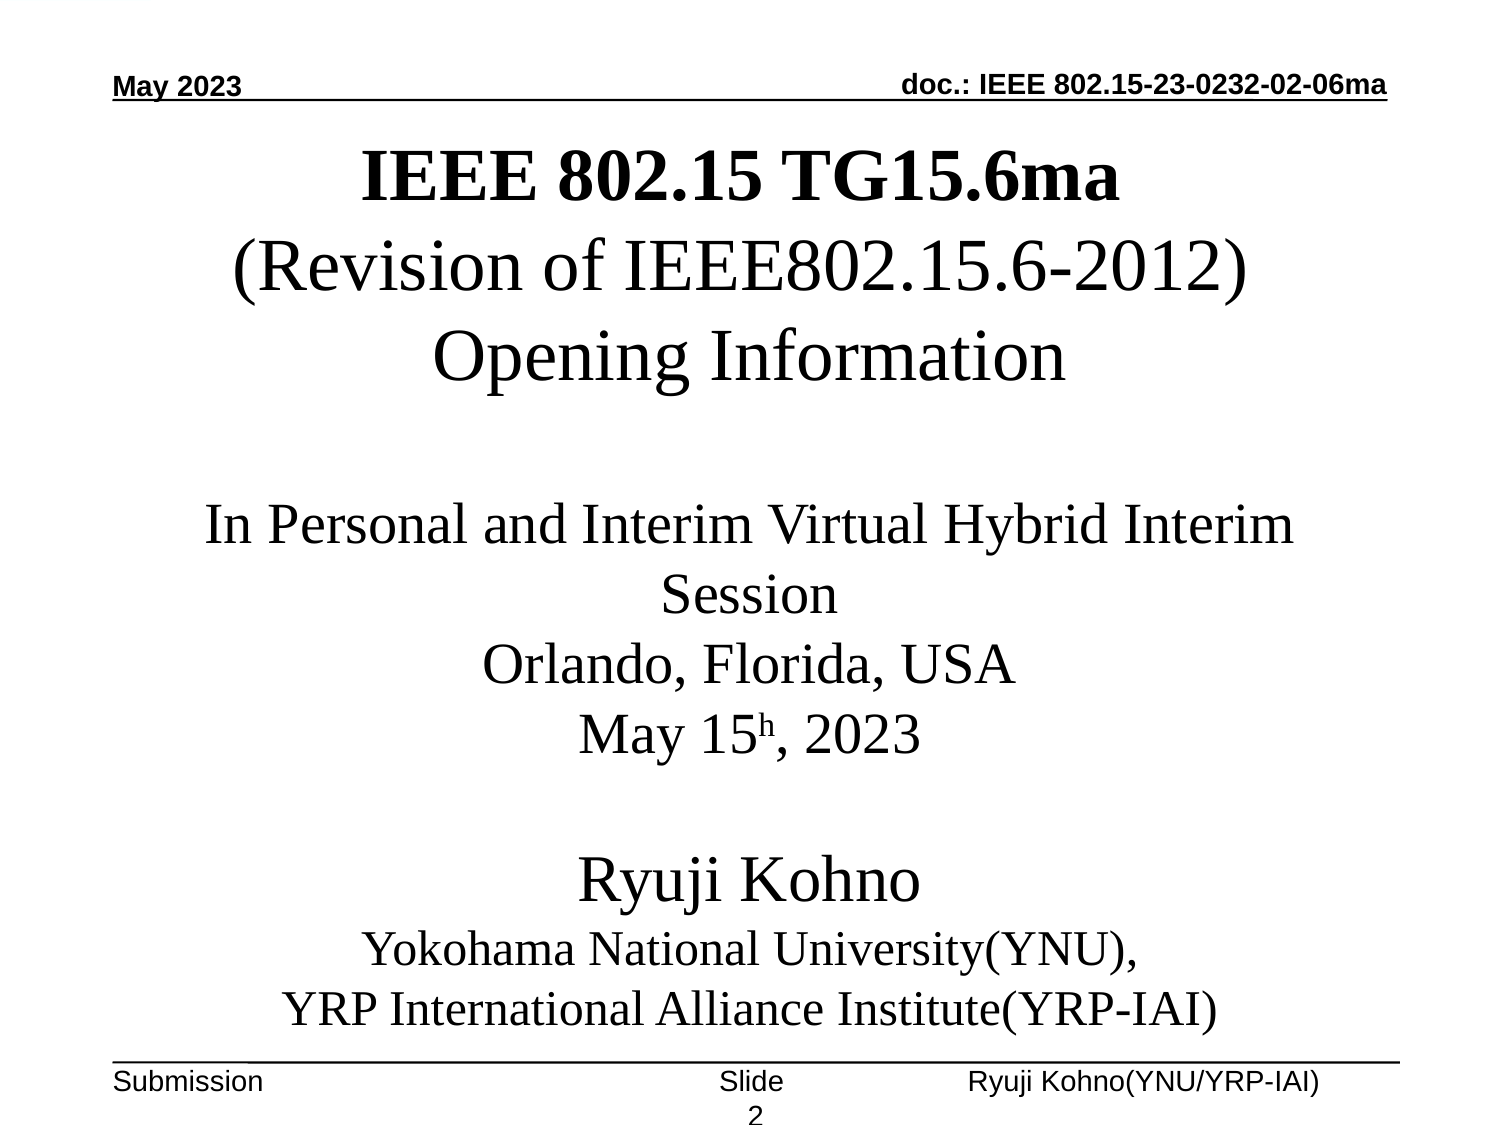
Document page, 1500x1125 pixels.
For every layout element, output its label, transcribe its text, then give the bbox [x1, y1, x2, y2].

title IEEE 802.15 TG15.6ma (Revision of IEEE802.15.6-2012) Opening Information In Personal and Interim Virtual Hybrid Interim Session Orlando, Florida, USA May 15h, 2023 Ryuji Kohno Yokohama National University(YNU), YRP International Alliance Institute(YRP-IAI) [130, 101, 1370, 1059]
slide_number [112, 0, 375, 102]
slide_number Slide 2 [712, 1062, 800, 1093]
